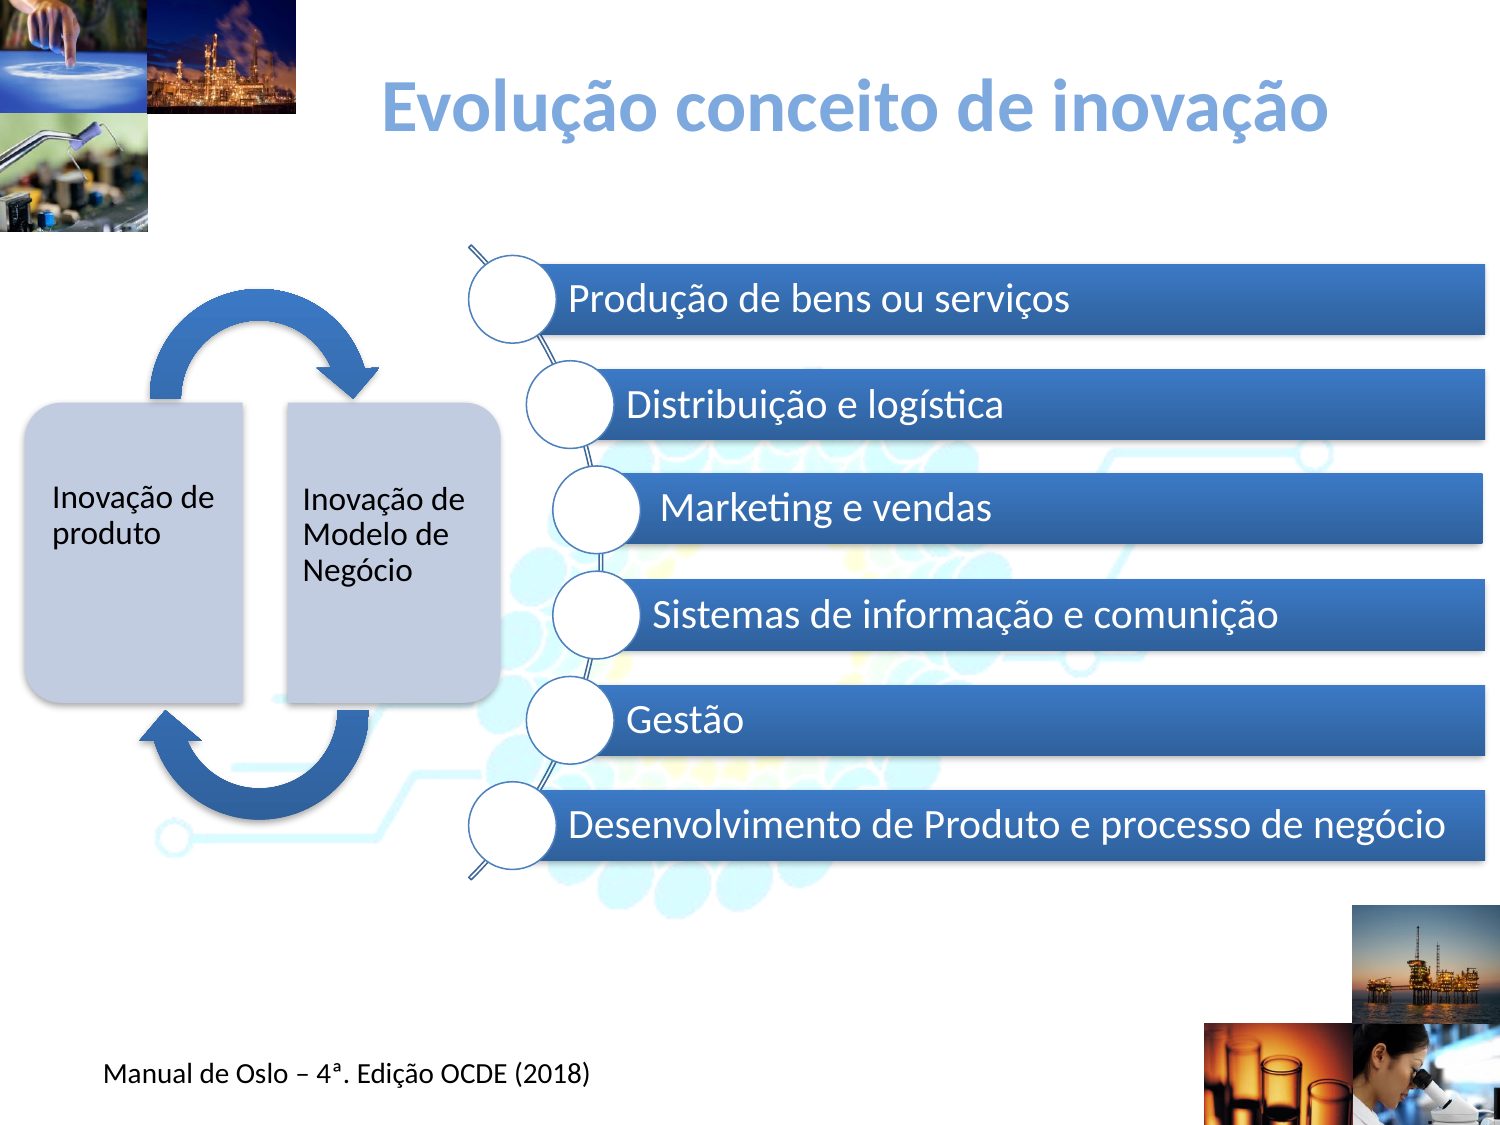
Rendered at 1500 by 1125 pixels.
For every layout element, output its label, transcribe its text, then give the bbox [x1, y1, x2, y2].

title Evolução conceito de inovação [242, 7, 1471, 195]
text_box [0, 247, 453, 859]
text_box Manual de Oslo – 4ª. Edição OCDE (2018) [88, 1046, 606, 1097]
picture [0, 0, 296, 232]
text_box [458, 228, 1495, 897]
picture [1204, 905, 1500, 1125]
